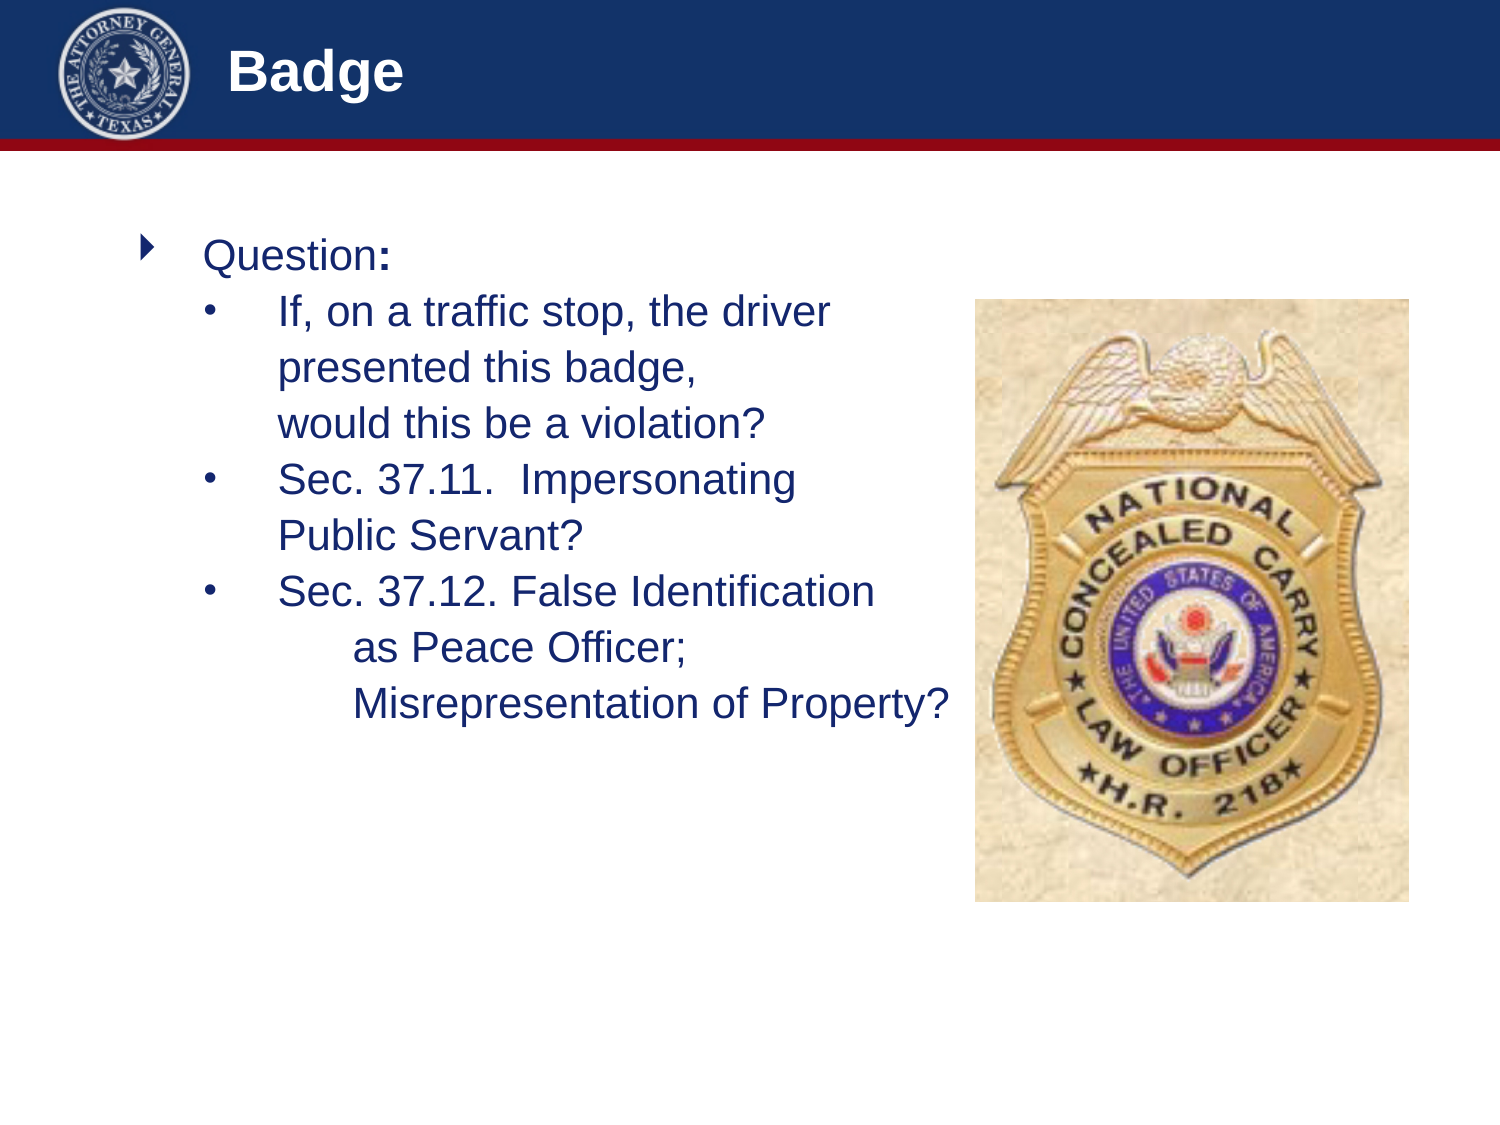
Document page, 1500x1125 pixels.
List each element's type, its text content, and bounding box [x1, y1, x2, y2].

list Question: If, on a traffic stop, the driver presented this badge, would this be a violation? Sec. 37.11. Impersonating Public Servant? Sec. 37.12. False Identification as Peace Officer; Misrepresentation of Property? [112, 224, 1388, 988]
picture [974, 299, 1409, 903]
picture [0, 0, 1500, 151]
title Badge [212, 32, 1388, 113]
